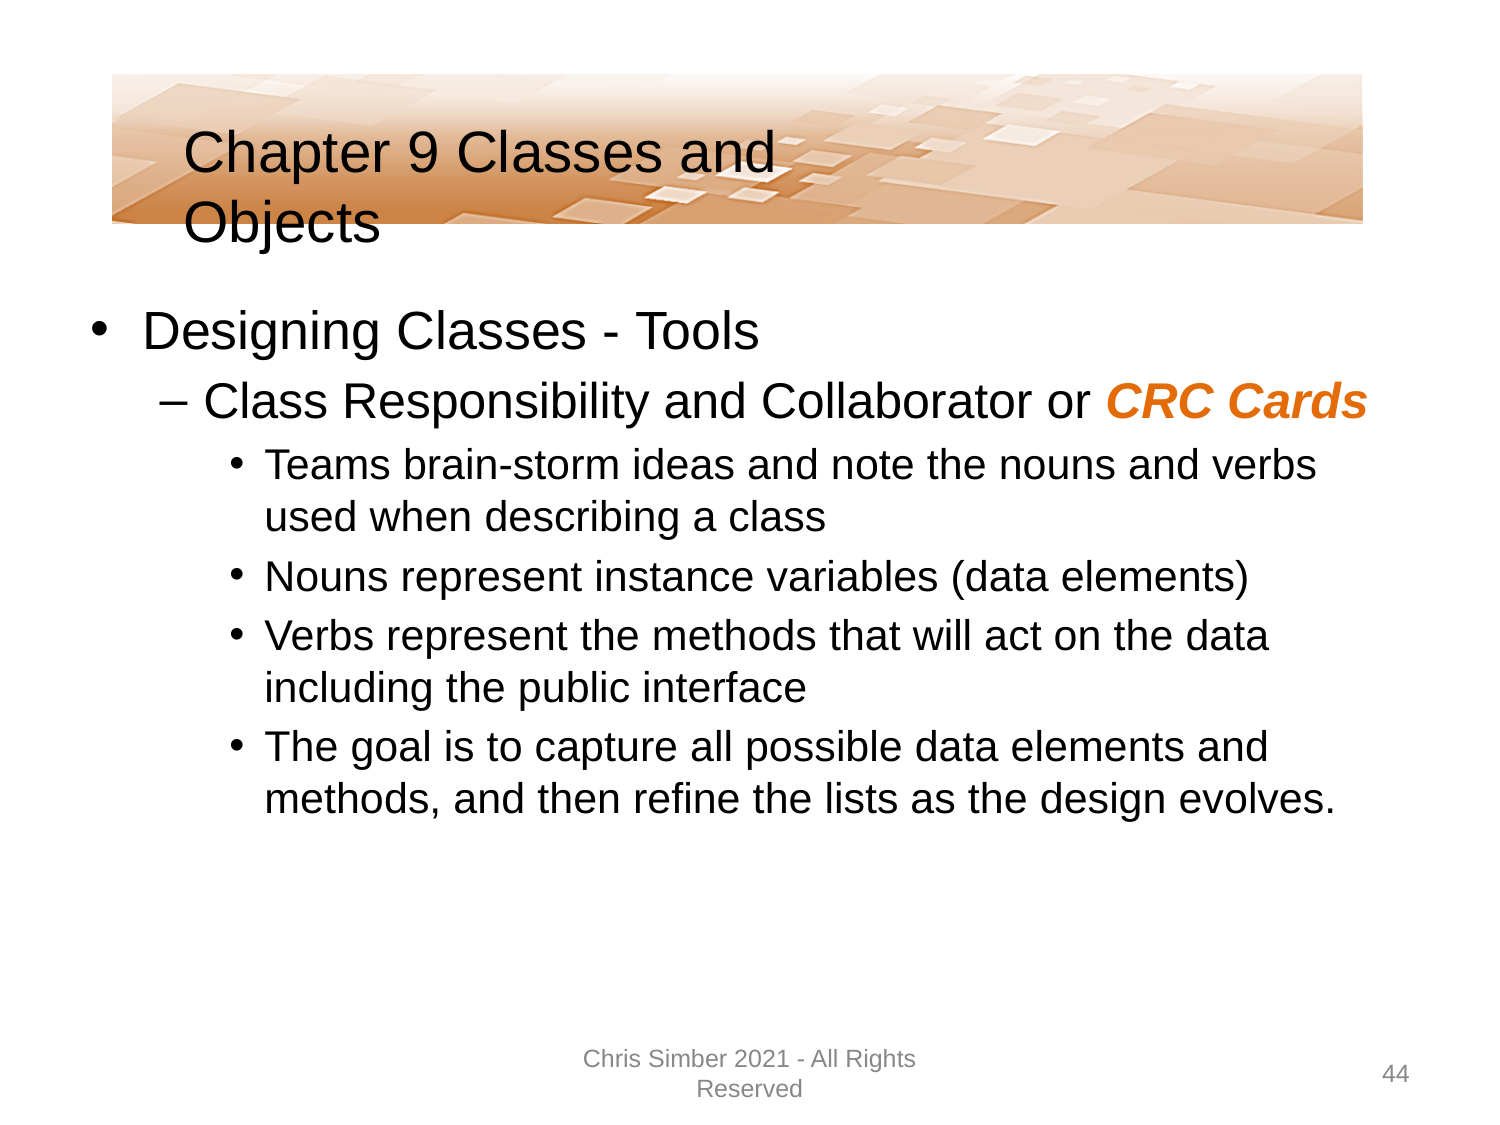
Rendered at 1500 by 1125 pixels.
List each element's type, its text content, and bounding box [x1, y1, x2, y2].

slide_number ‹#› [1074, 1042, 1425, 1103]
list Designing Classes - Tools Class Responsibility and Collaborator or CRC Cards Teams brain-storm ideas and note the nouns and verbs used when describing a class Nouns represent instance variables (data elements) Verbs represent the methods that will act on the data including the public interface The goal is to capture all possible data elements and methods, and then refine the lists as the design evolves. [75, 275, 1400, 900]
footer Chris Simber 2021 - All Rights Reserved [512, 1042, 988, 1103]
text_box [112, 74, 1363, 224]
